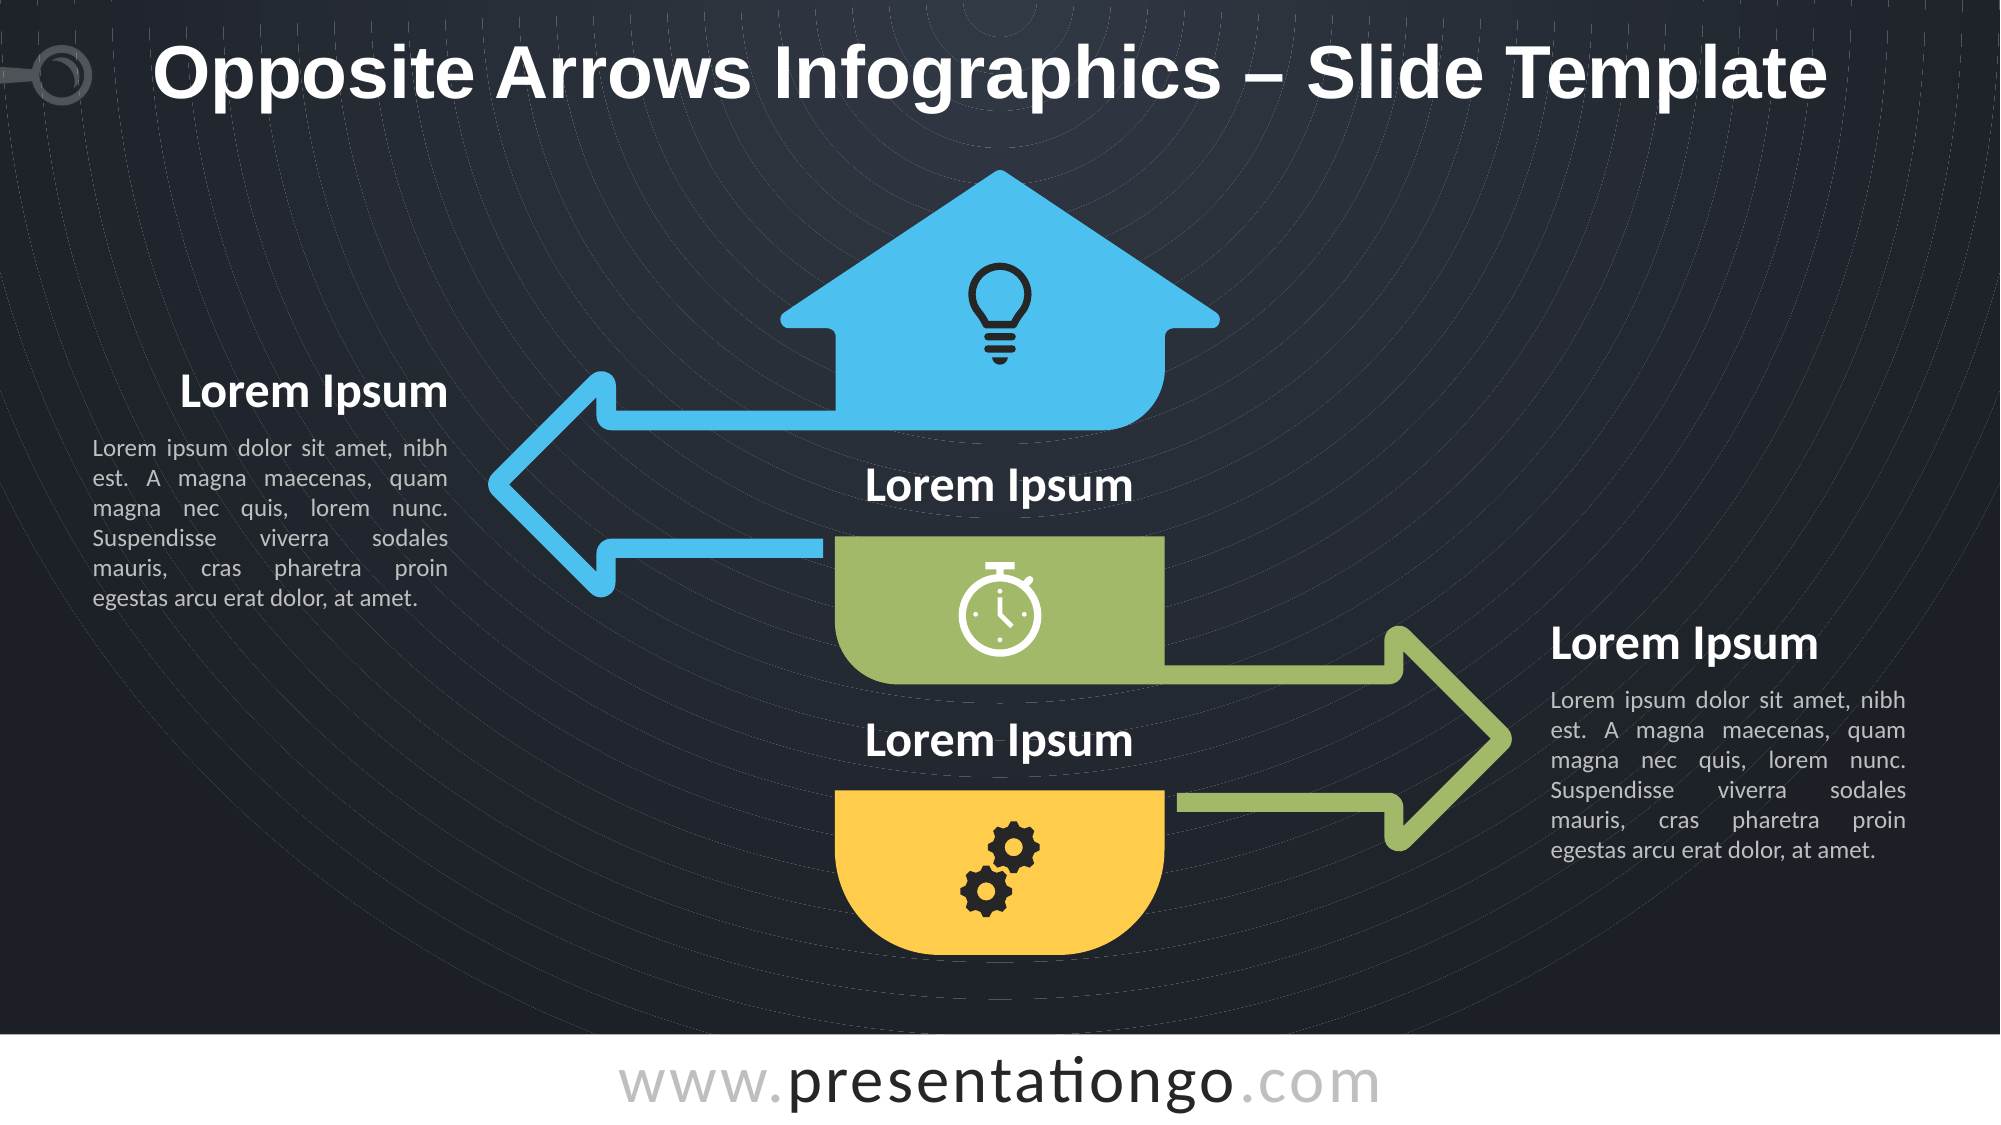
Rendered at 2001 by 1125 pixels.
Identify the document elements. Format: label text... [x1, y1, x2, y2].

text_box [941, 551, 1059, 668]
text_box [92, 348, 450, 622]
title Opposite Arrows Infographics – Slide Template [137, 26, 1863, 148]
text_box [960, 821, 1040, 918]
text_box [1550, 601, 1907, 874]
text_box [488, 170, 1512, 955]
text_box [941, 255, 1059, 372]
